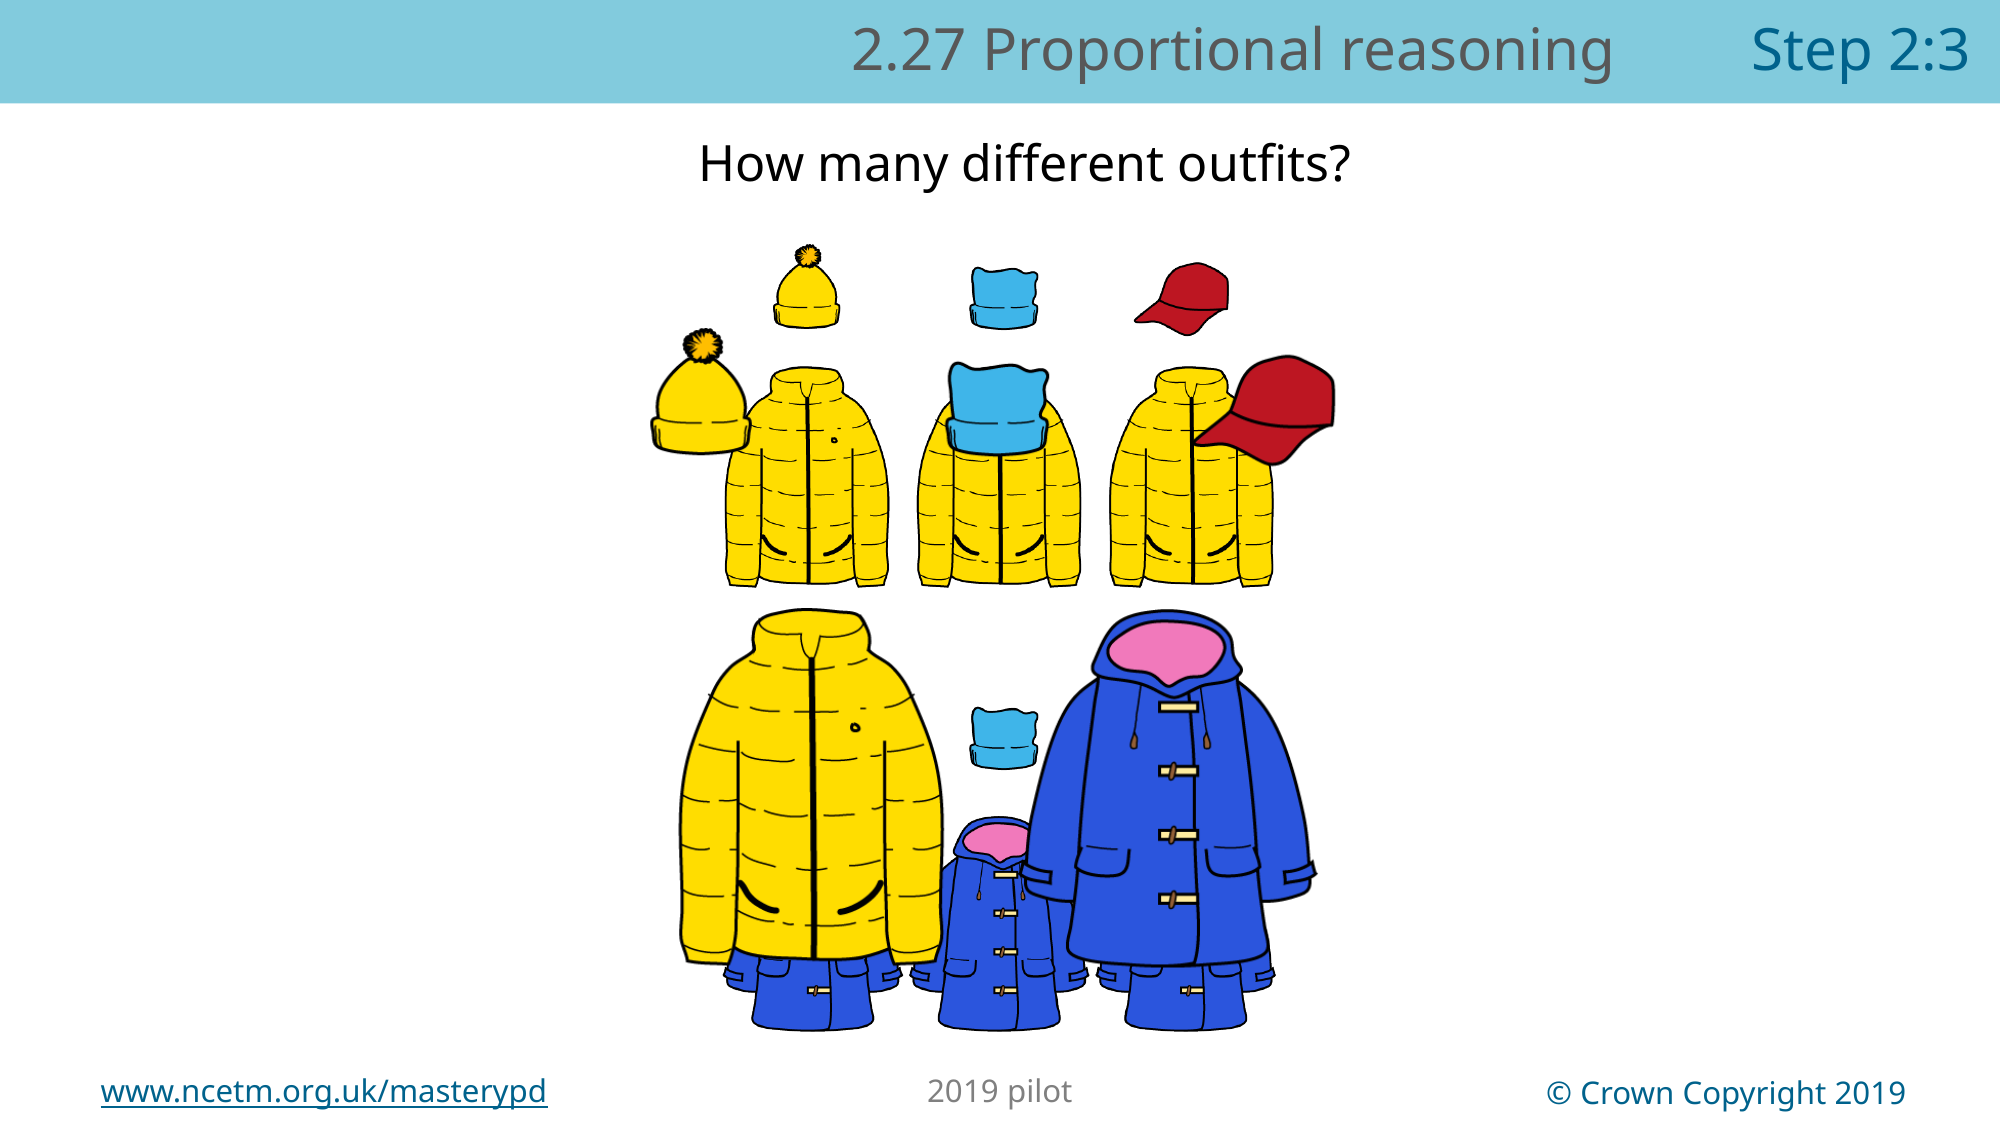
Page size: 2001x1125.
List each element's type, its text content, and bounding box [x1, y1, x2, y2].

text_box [720, 985, 1280, 1064]
text_box How many different outfits? [683, 123, 1367, 199]
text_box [720, 244, 1280, 328]
list 2.27 Proportional reasoning Step 2:3 [0, 0, 2000, 104]
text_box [637, 328, 1363, 985]
